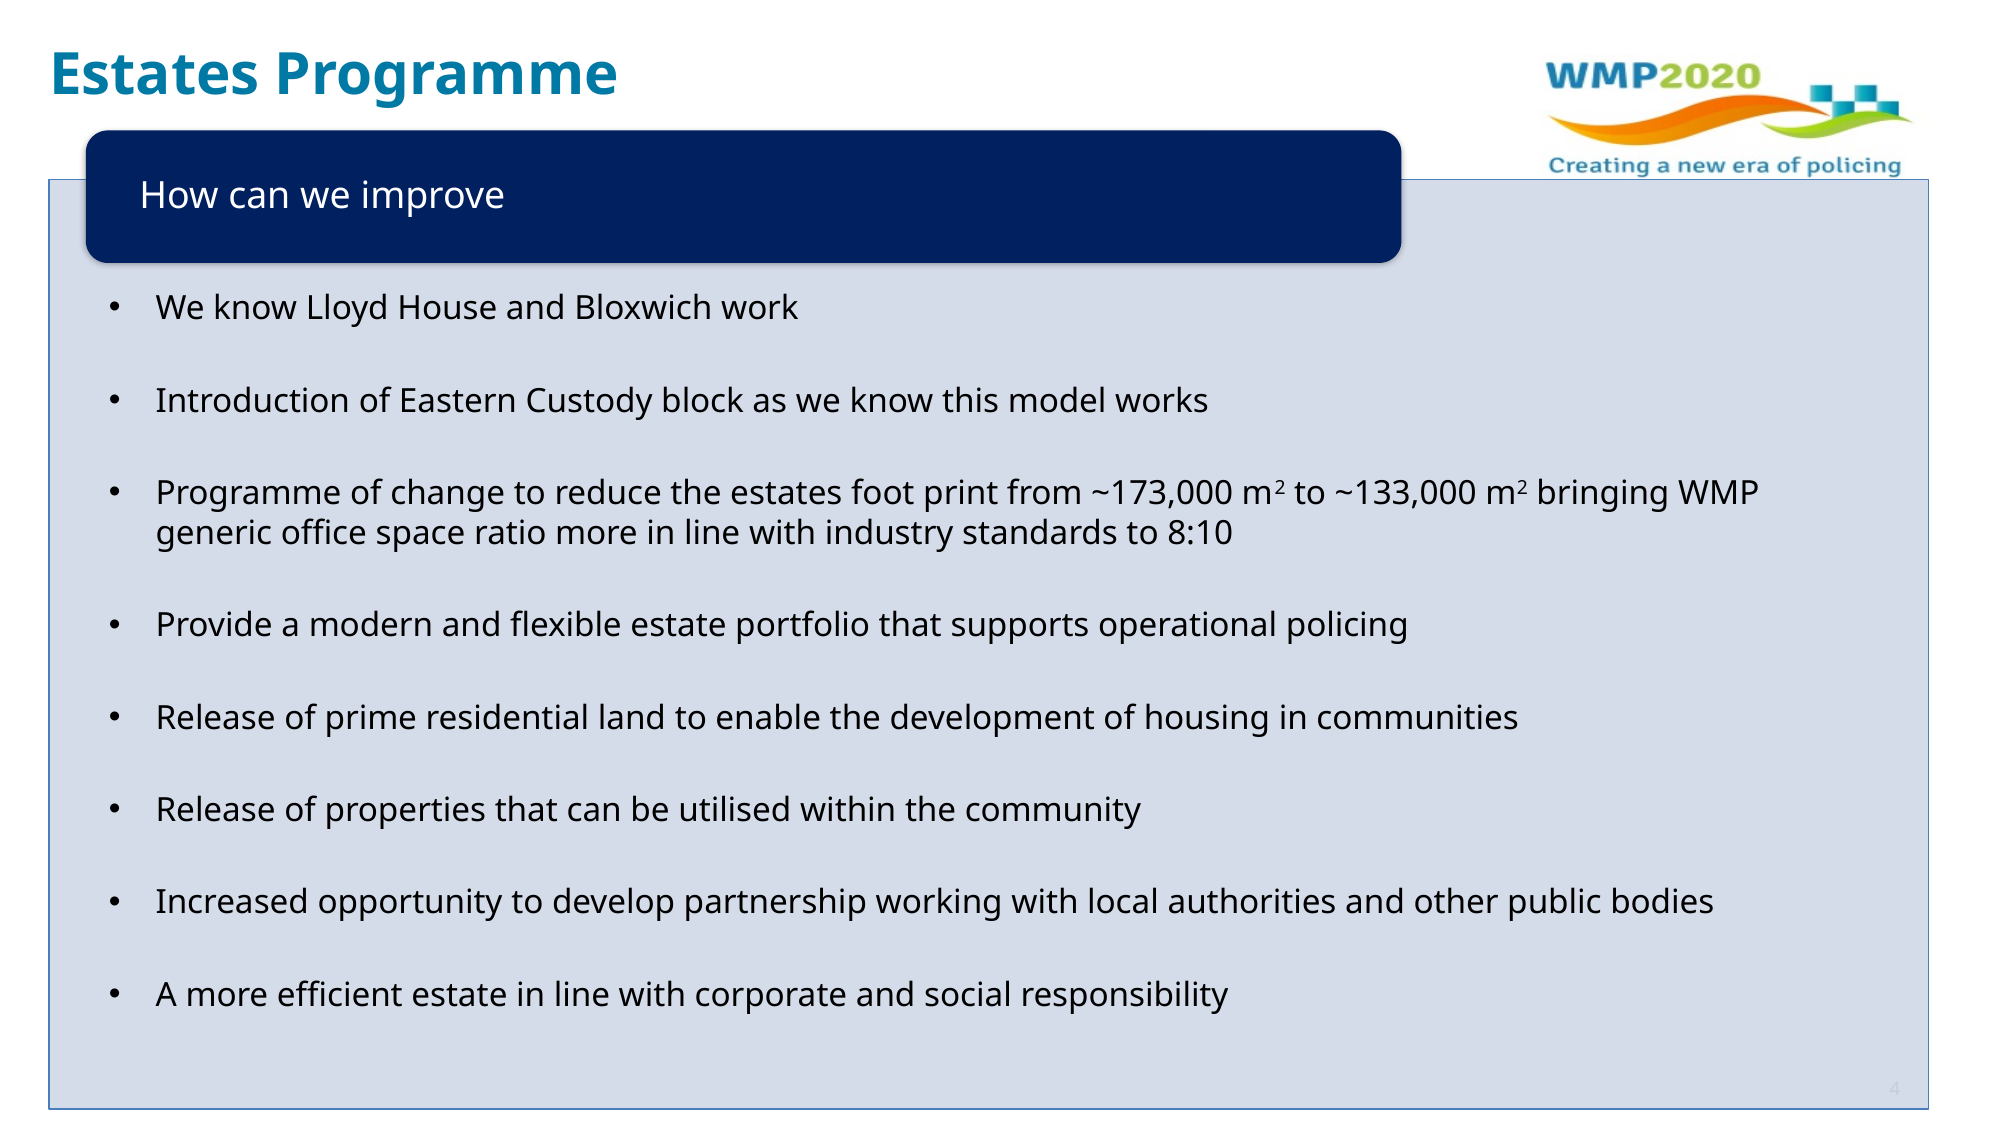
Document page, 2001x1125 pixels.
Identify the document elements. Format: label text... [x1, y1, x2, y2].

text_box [48, 179, 1929, 1125]
title Estates Programme [49, 47, 1850, 167]
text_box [85, 130, 1402, 264]
picture [1516, 36, 1934, 206]
